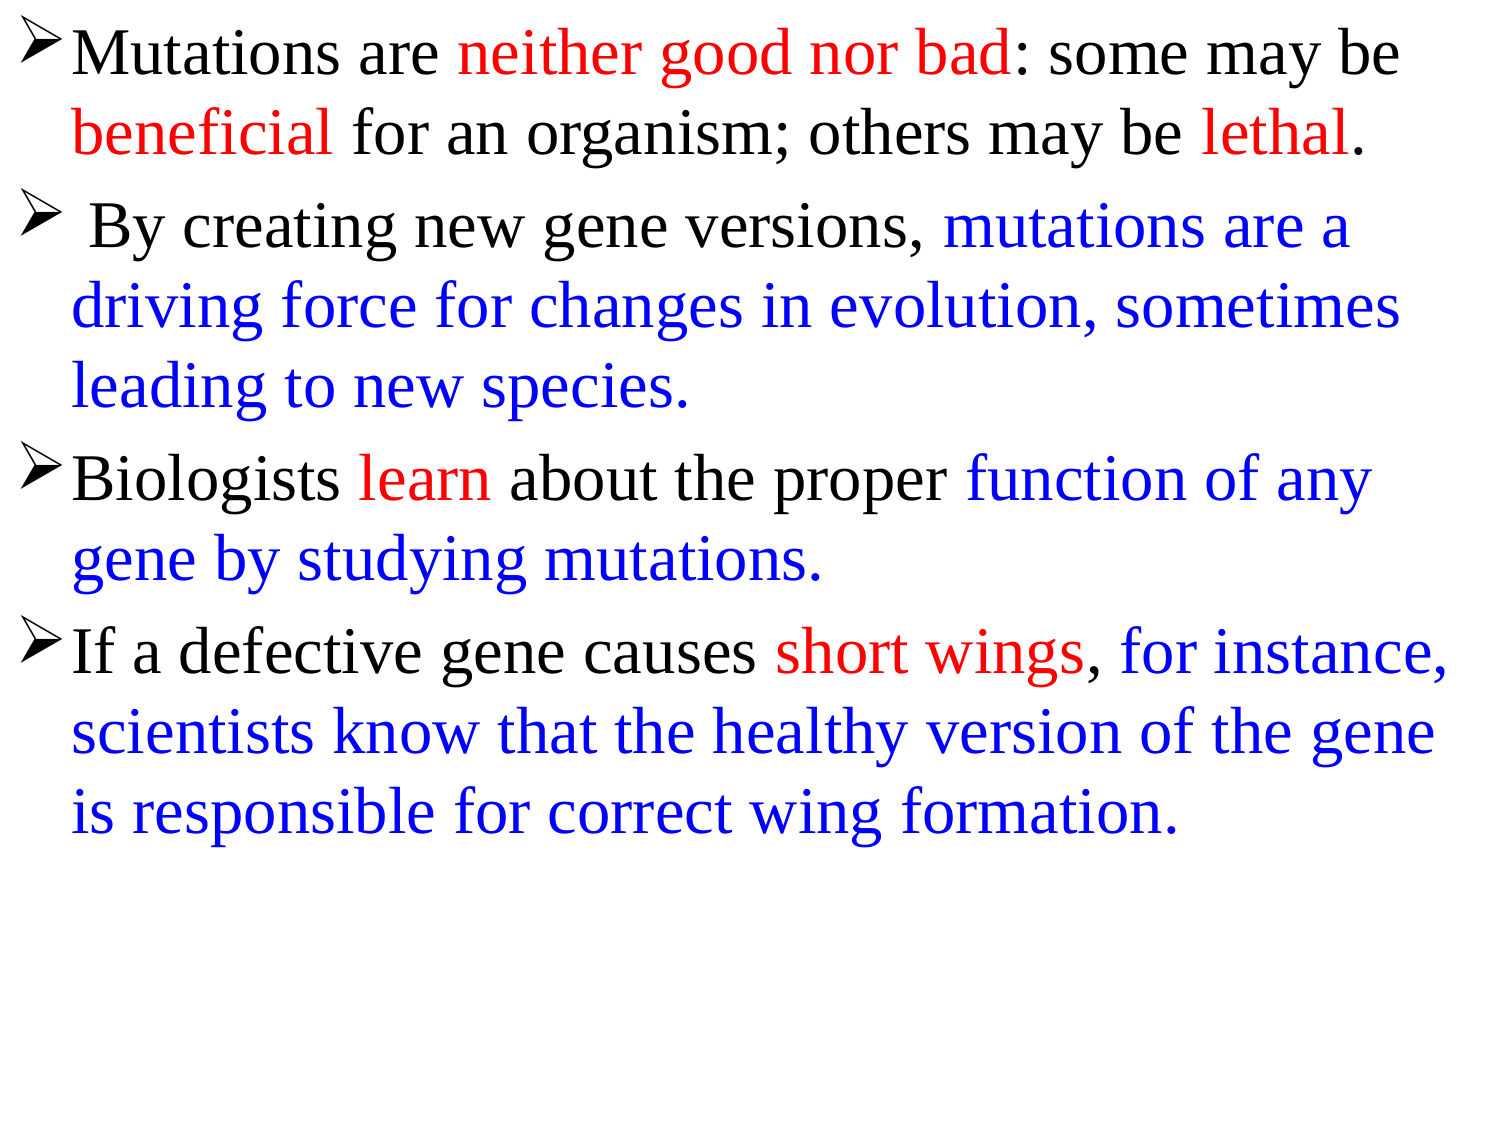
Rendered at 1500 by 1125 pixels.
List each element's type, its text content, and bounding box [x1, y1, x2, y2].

list Mutations are neither good nor bad: some may be beneficial for an organism; others may be lethal. By creating new gene versions, mutations are a driving force for changes in evolution, sometimes leading to new species. Biologists learn about the proper function of any gene by studying mutations. If a defective gene causes short wings, for instance, scientists know that the healthy version of the gene is responsible for correct wing formation. [0, 0, 1500, 1125]
